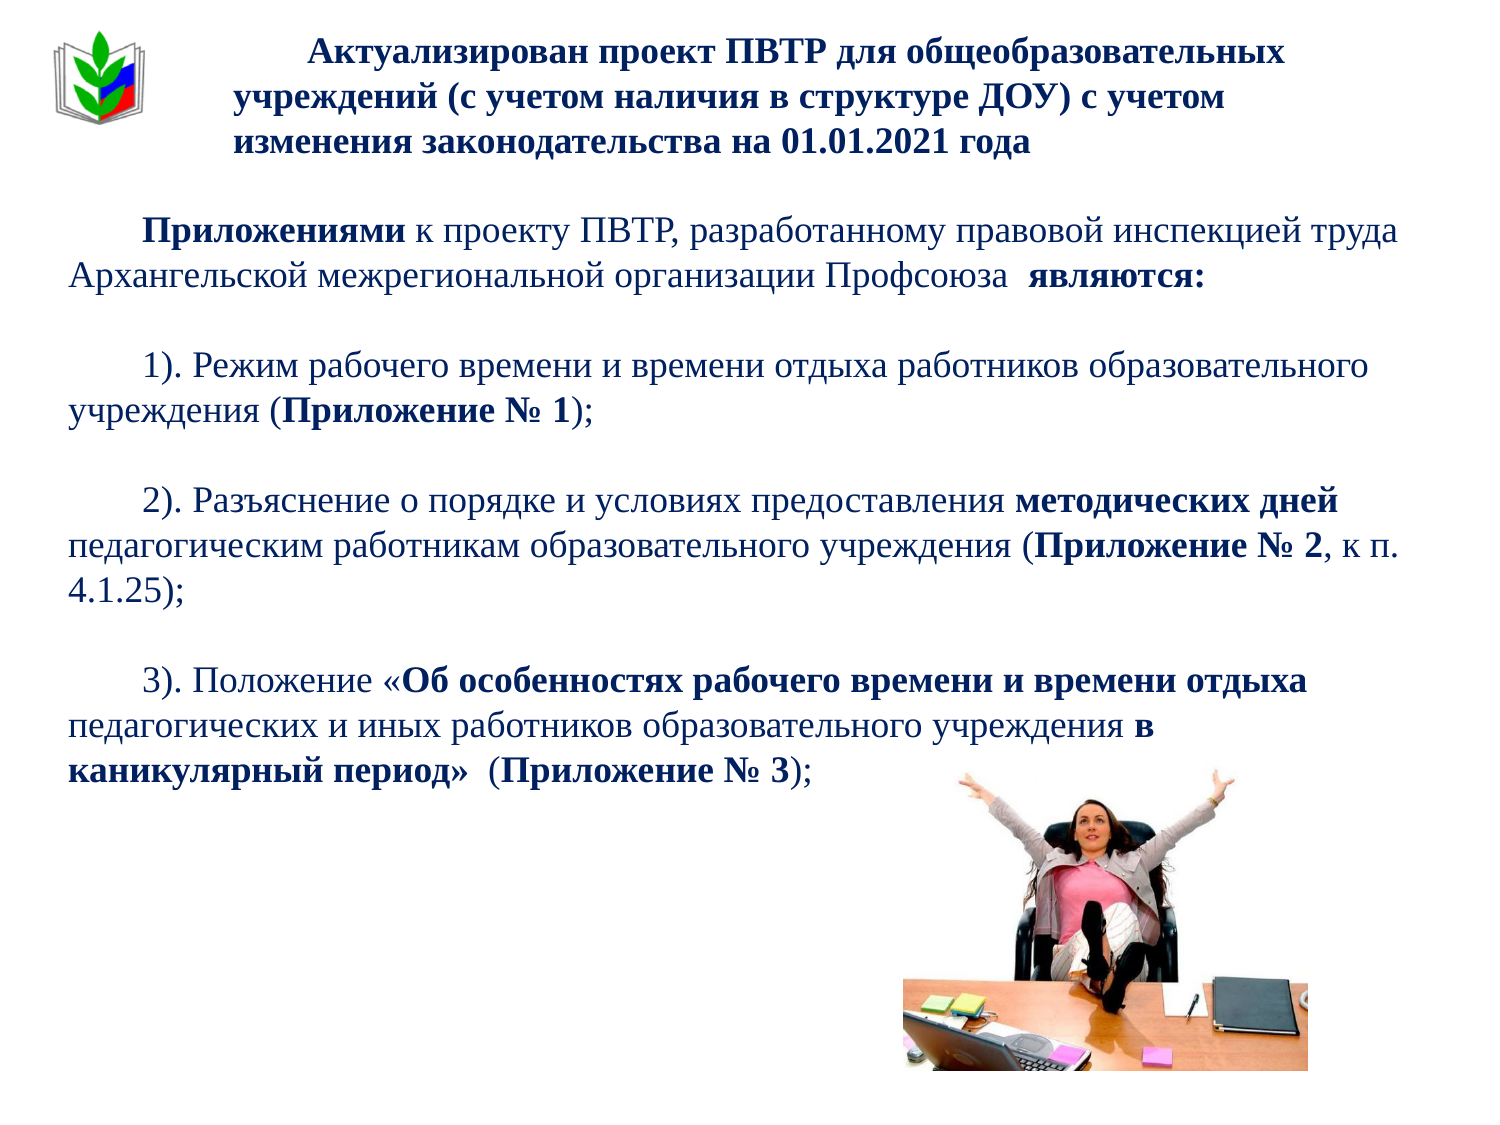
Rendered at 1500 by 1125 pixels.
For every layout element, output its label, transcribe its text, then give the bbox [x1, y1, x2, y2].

text_box Актуализирован проект ПВТР для общеобразовательных учреждений (с учетом наличия в структуре ДОУ) с учетом изменения законодательства на 01.01.2021 года [218, 19, 1400, 169]
picture [52, 30, 145, 125]
text_box Приложениями к проекту ПВТР, разработанному правовой инспекцией труда Архангельской межрегиональной организации Профсоюза являются: 1). Режим рабочего времени и времени отдыха работников образовательного учреждения (Приложение № 1); 2). Разъяснение о порядке и условиях предоставления методических дней педагогическим работникам образовательного учреждения (Приложение № 2, к п. 4.1.25); 3). Положение «Об особенностях рабочего времени и времени отдыха педагогических и иных работников образовательного учреждения в каникулярный период» (Приложение № 3); [53, 152, 1424, 843]
picture [903, 760, 1308, 1071]
